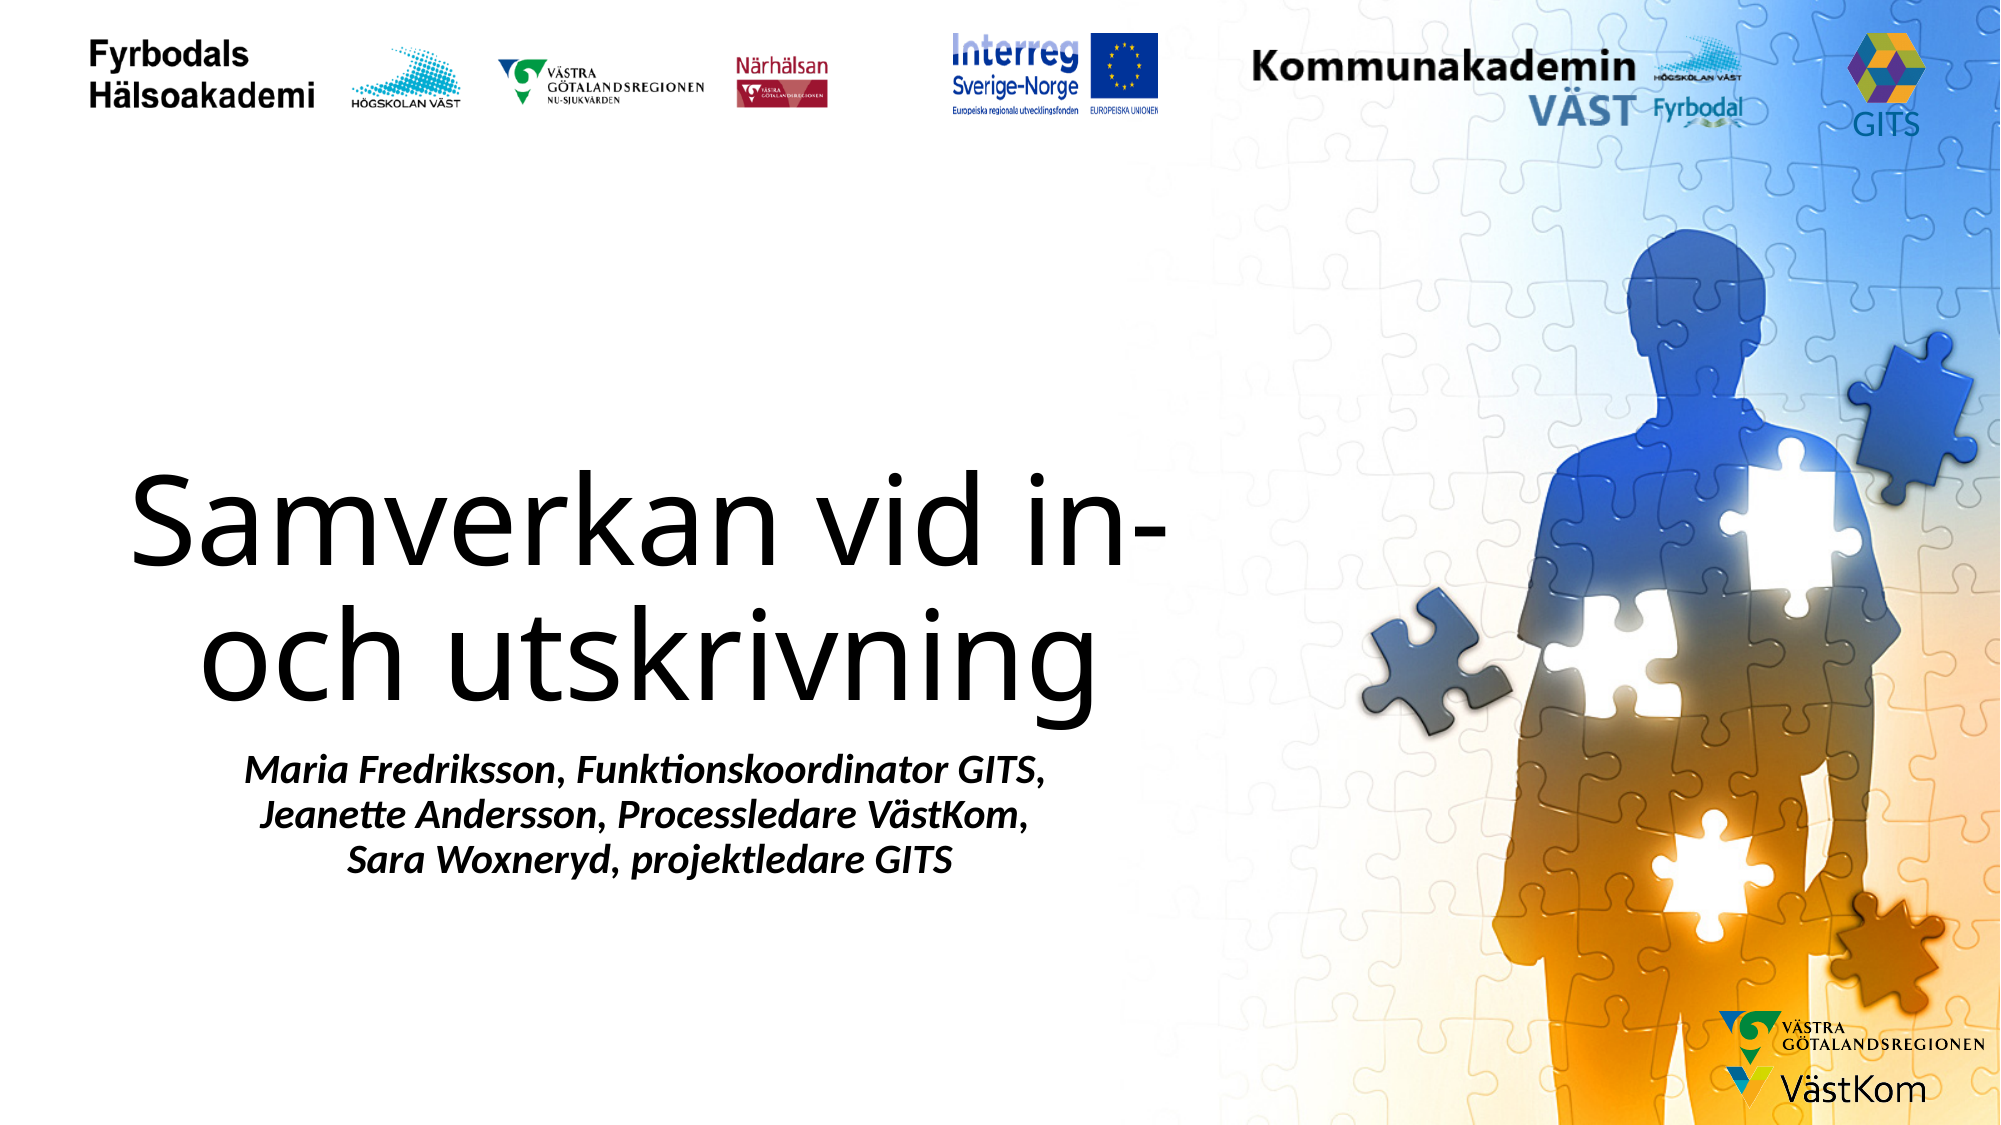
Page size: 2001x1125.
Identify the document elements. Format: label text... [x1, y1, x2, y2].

subtitle Maria Fredriksson, Funktionskoordinator GITS, Jeanette Andersson, Processledare VästKom, Sara Woxneryd, projektledare GITS [88, 739, 1213, 1012]
picture [89, 39, 854, 109]
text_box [1833, 33, 1940, 153]
picture [952, 0, 2000, 1125]
title Samverkan vid in- och utskrivning [112, 345, 1188, 735]
